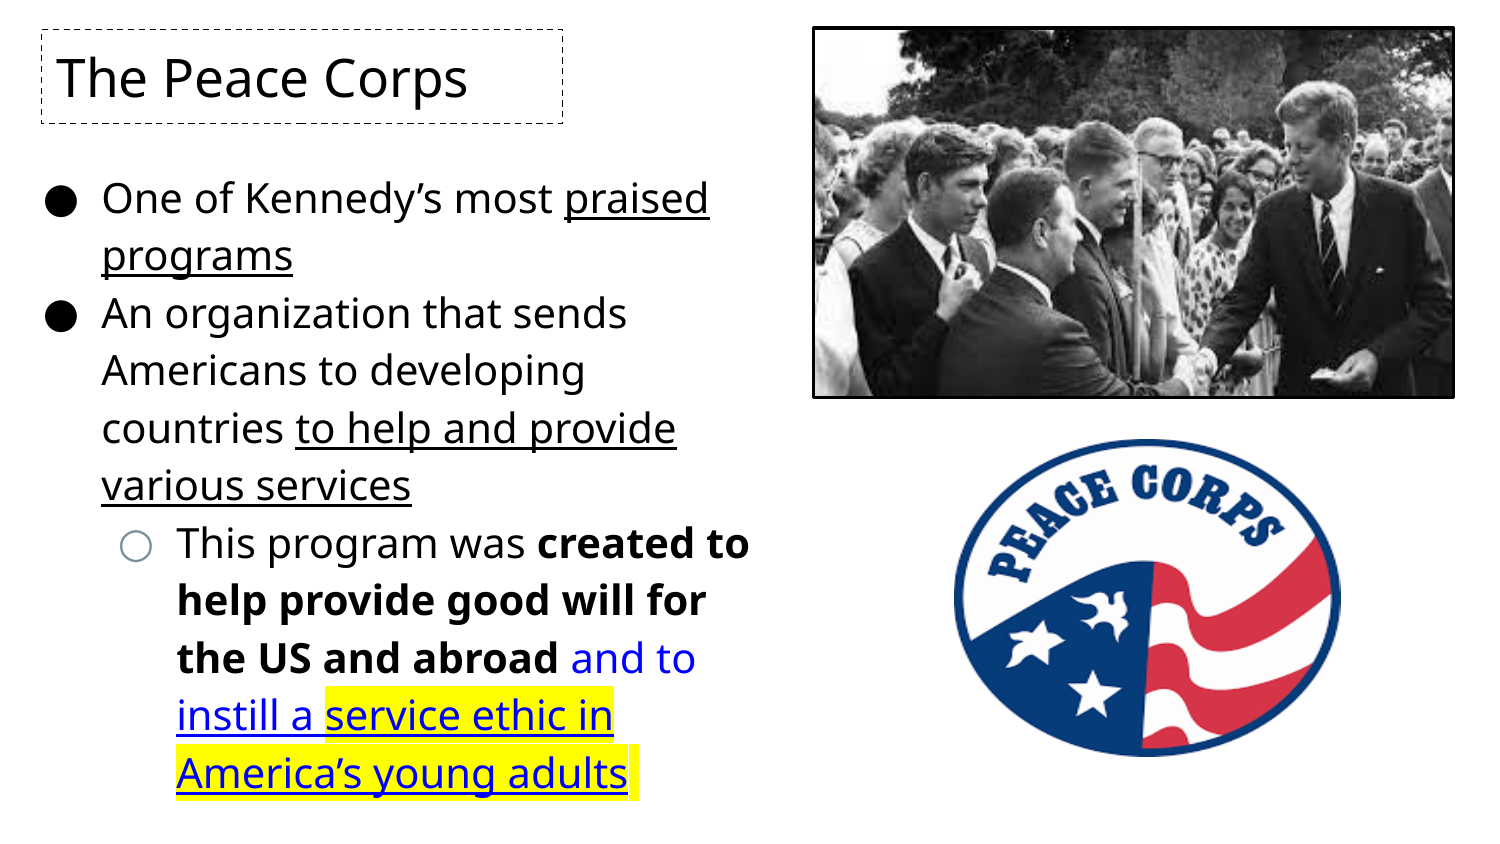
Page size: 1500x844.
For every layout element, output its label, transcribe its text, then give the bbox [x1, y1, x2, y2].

picture [815, 29, 1452, 397]
text_box One of Kennedy’s most praised programs An organization that sends Americans to developing countries to help and provide various services This program was created to help provide good will for the US and abroad and to instill a service ethic in America’s young adults [11, 149, 788, 812]
title The Peace Corps [41, 29, 563, 124]
picture [953, 439, 1341, 758]
